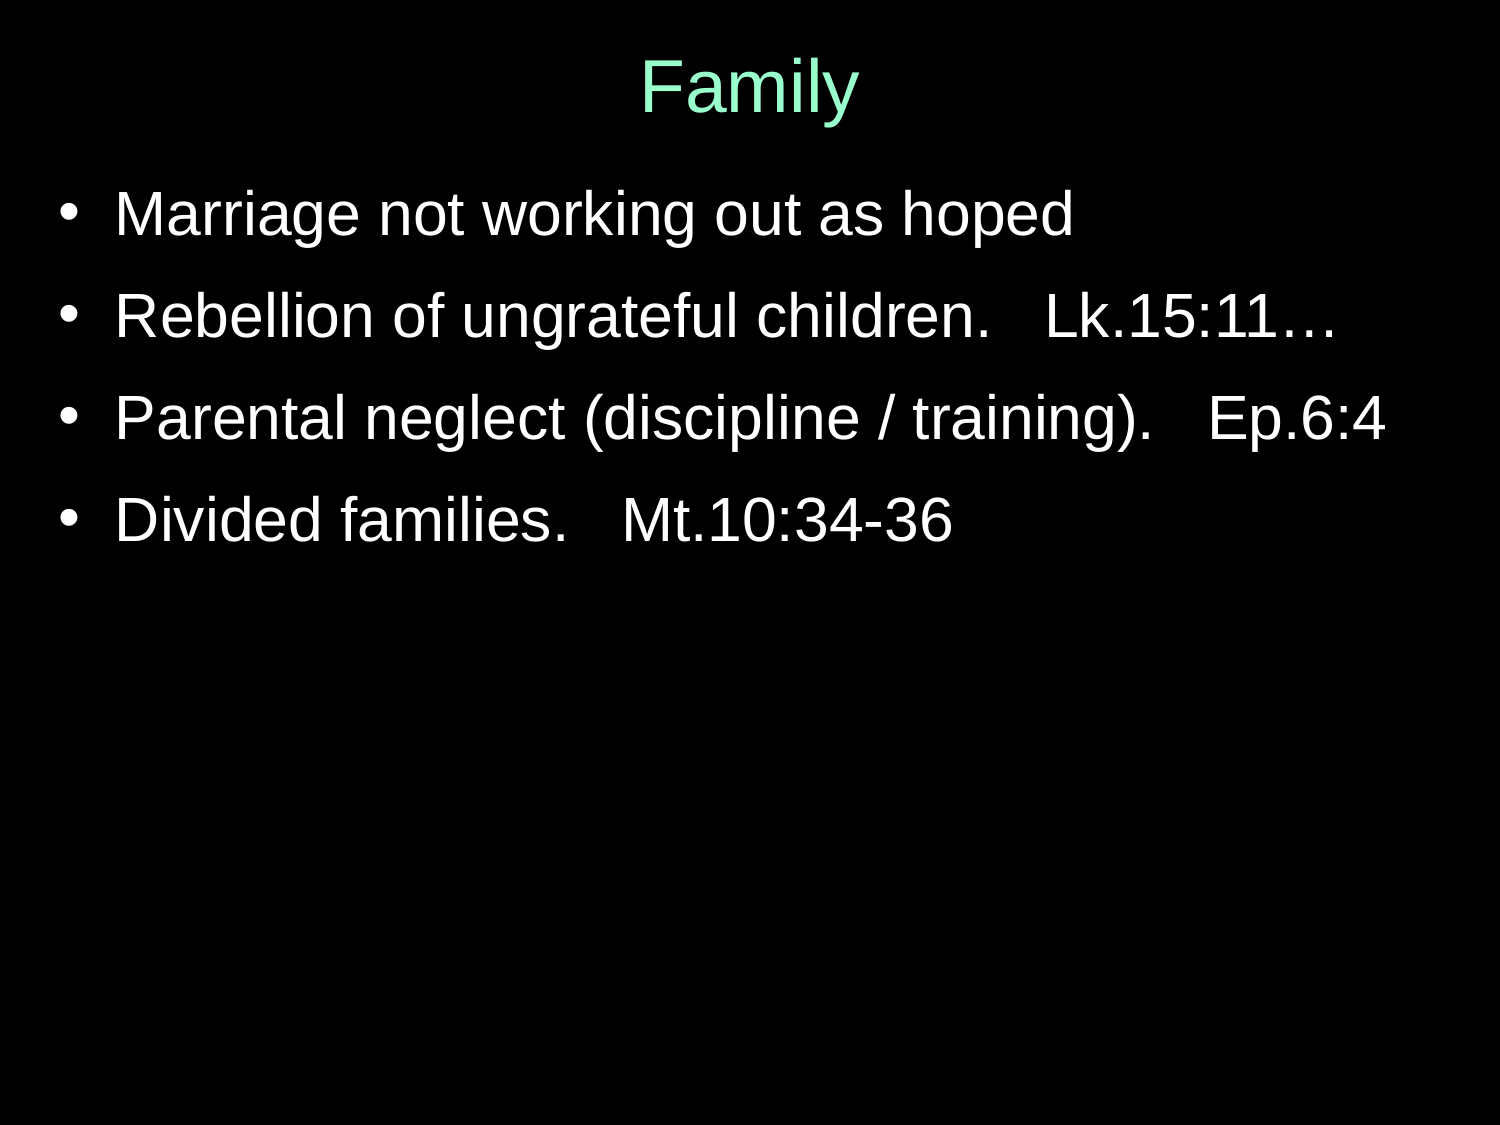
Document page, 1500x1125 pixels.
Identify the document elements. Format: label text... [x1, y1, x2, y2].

title Family [43, 0, 1457, 165]
list Marriage not working out as hoped Rebellion of ungrateful children. Lk.15:11… Parental neglect (discipline / training). Ep.6:4 Divided families. Mt.10:34-36 [43, 165, 1457, 1032]
